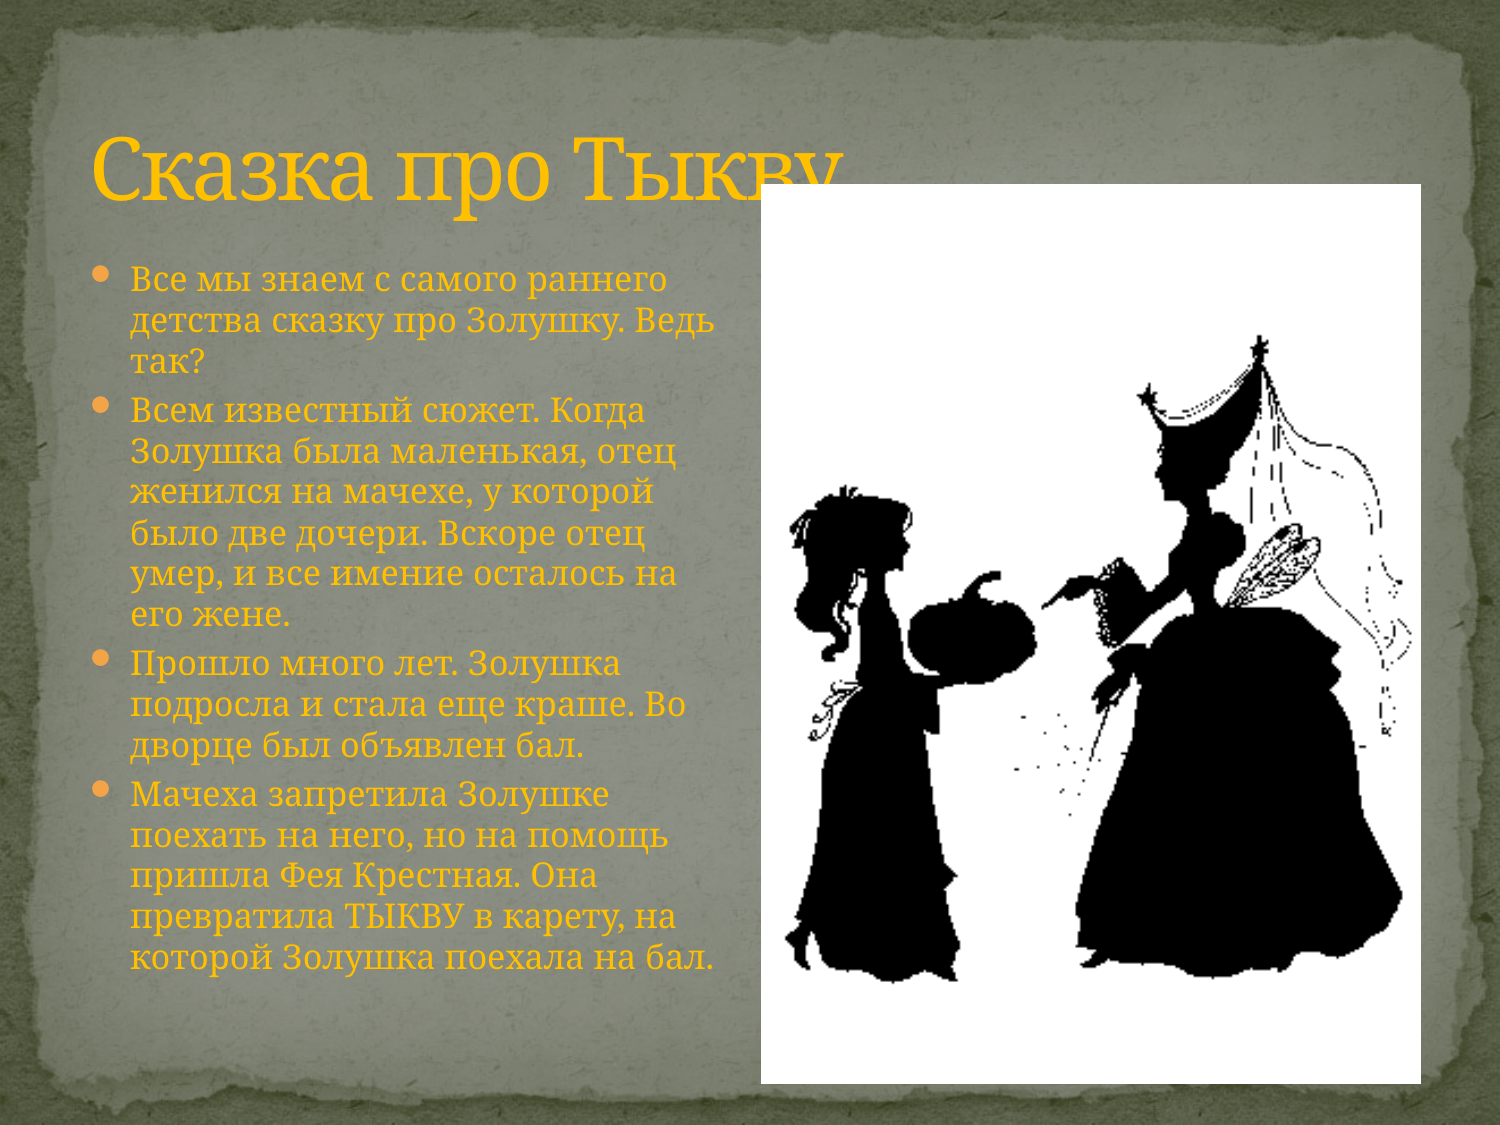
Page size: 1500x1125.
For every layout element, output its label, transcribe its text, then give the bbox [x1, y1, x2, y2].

list Все мы знаем с самого раннего детства сказку про Золушку. Ведь так? Всем известный сюжет. Когда Золушка была маленькая, отец женился на мачехе, у которой было две дочери. Вскоре отец умер, и все имение осталось на его жене. Прошло много лет. Золушка подросла и стала еще краше. Во дворце был объявлен бал. Мачеха запретила Золушке поехать на него, но на помощь пришла Фея Крестная. Она превратила ТЫКВУ в карету, на которой Золушка поехала на бал. [75, 249, 741, 1000]
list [764, 187, 1418, 1081]
title Сказка про Тыкву [74, 24, 1425, 225]
